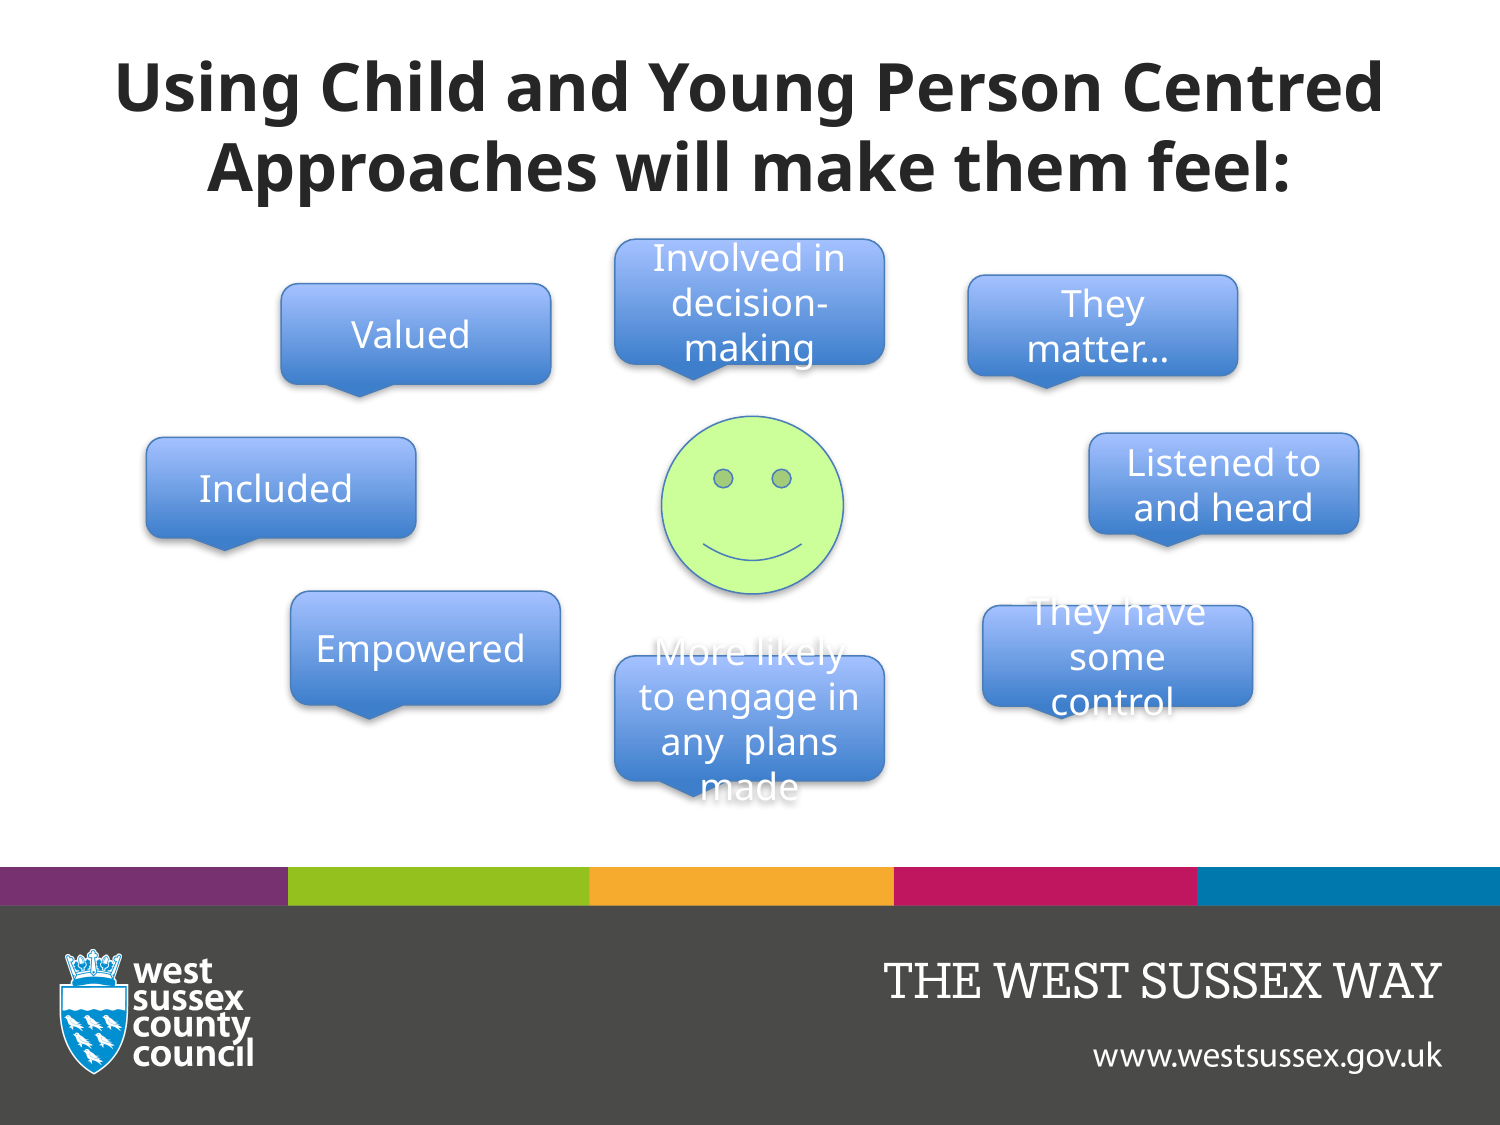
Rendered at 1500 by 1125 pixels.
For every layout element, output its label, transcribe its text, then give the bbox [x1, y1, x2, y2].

text_box Included [145, 436, 417, 552]
text_box Involved in decision-making [614, 238, 886, 381]
text_box Listened to and heard [1088, 432, 1360, 547]
text_box They have some control [982, 604, 1254, 720]
text_box Valued [280, 282, 552, 398]
title Using Child and Young Person Centred Approaches will make them feel: [33, 35, 1466, 214]
text_box Empowered [289, 590, 562, 720]
text_box More likely to engage in any plans made [614, 655, 886, 798]
text_box [660, 415, 845, 595]
text_box They matter… [967, 274, 1239, 389]
picture [0, 0, 1500, 1125]
